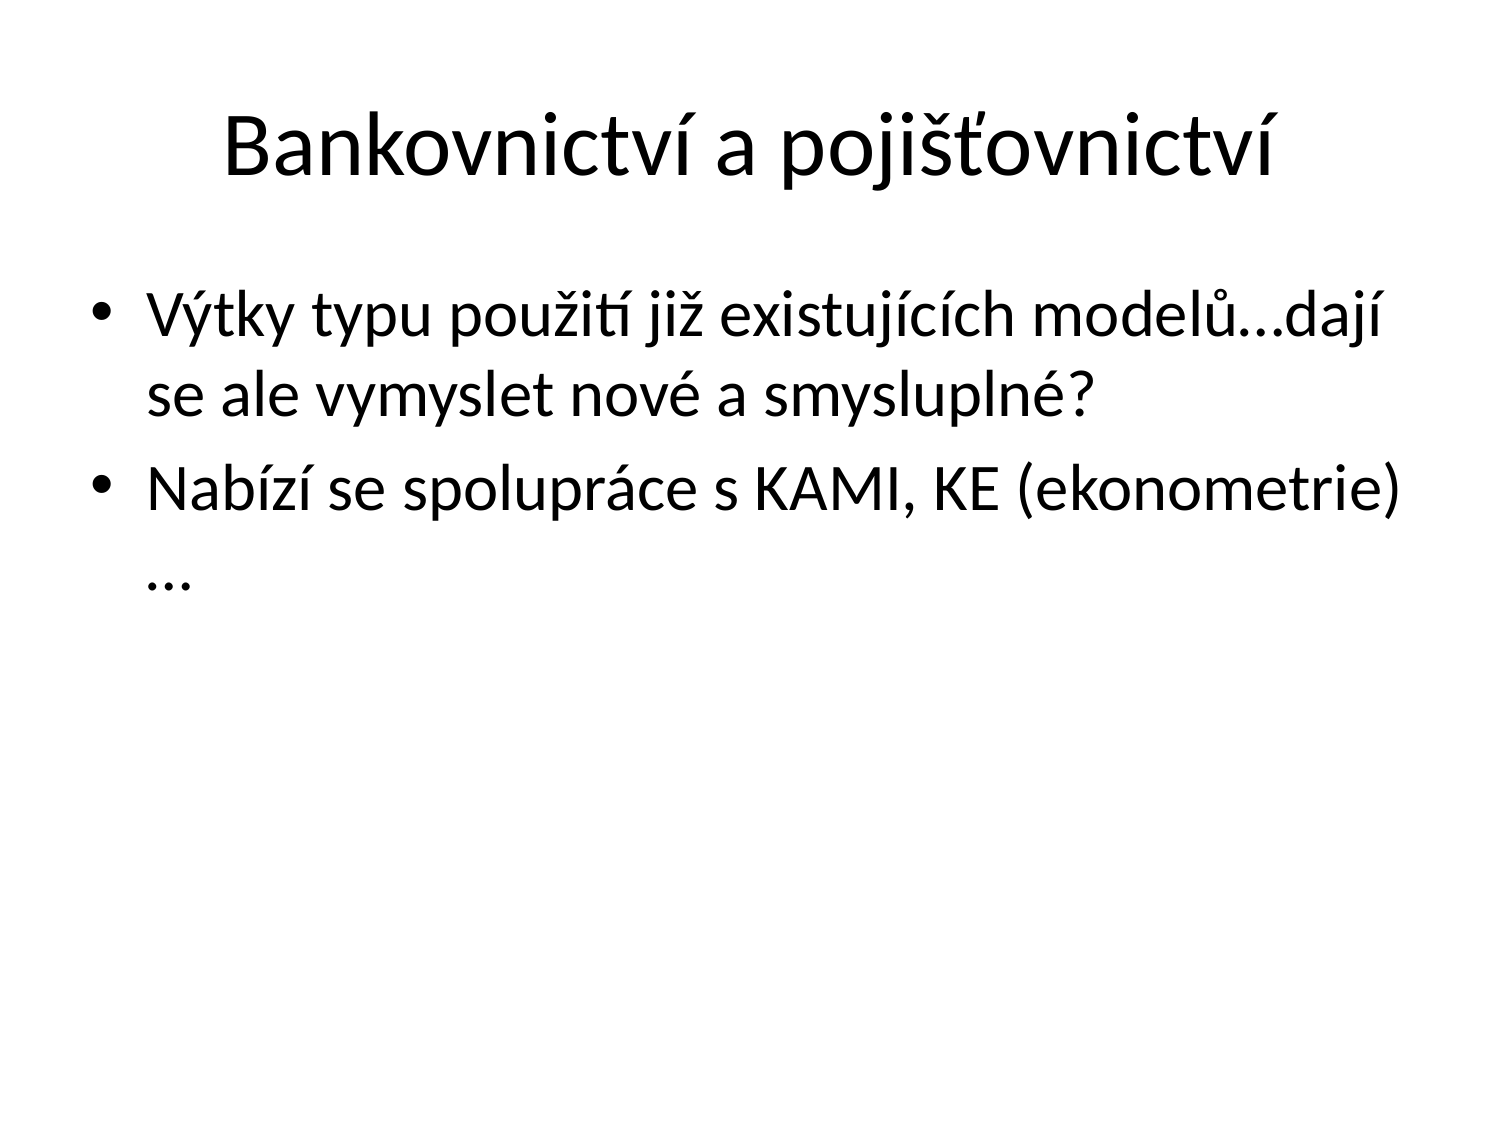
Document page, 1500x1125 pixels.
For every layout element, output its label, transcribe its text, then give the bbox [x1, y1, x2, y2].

title Bankovnictví a pojišťovnictví [74, 44, 1426, 233]
list Výtky typu použití již existujících modelů…dají se ale vymyslet nové a smysluplné? Nabízí se spolupráce s KAMI, KE (ekonometrie)… [74, 262, 1426, 1006]
